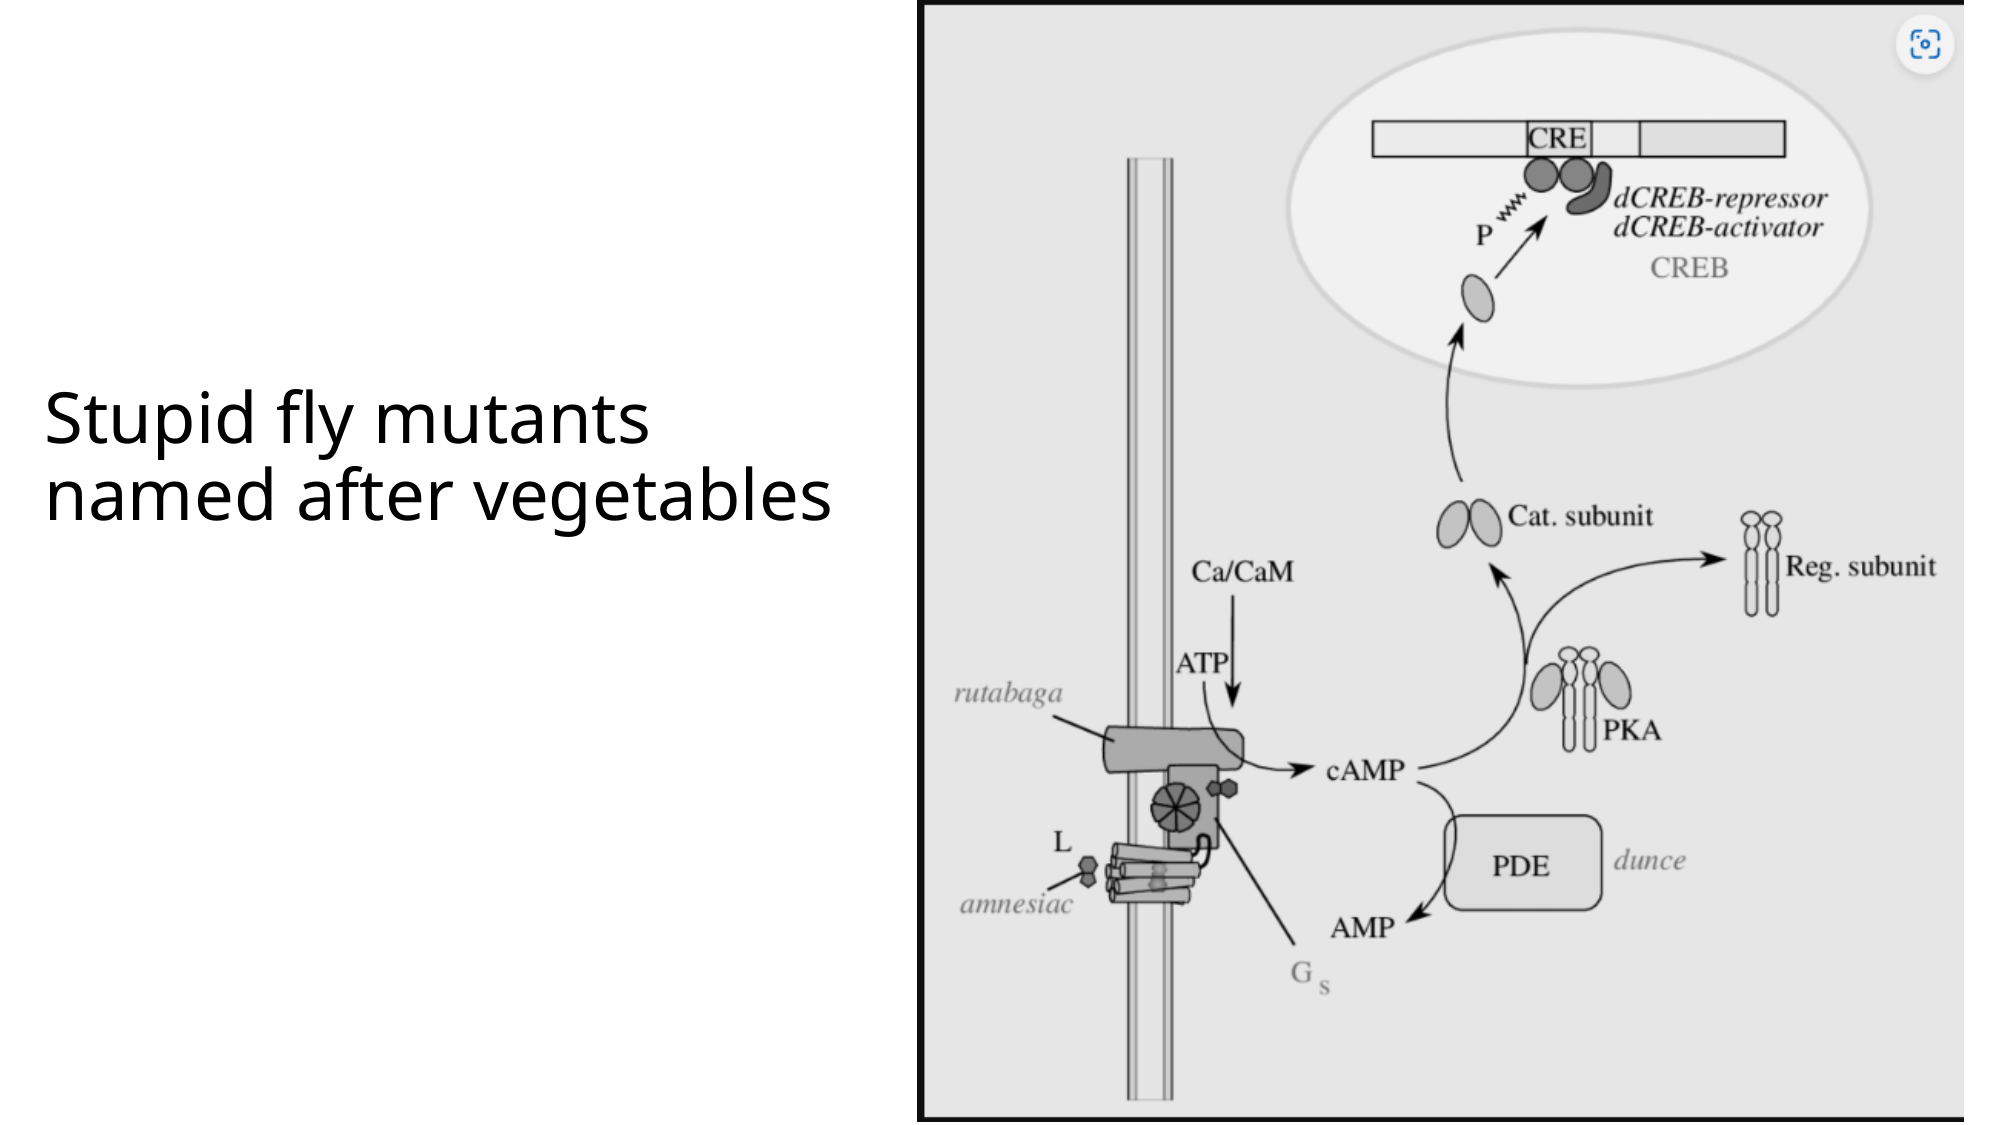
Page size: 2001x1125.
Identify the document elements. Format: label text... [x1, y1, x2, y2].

picture [917, 0, 1965, 1122]
title Stupid fly mutants named after vegetables [29, 350, 879, 568]
